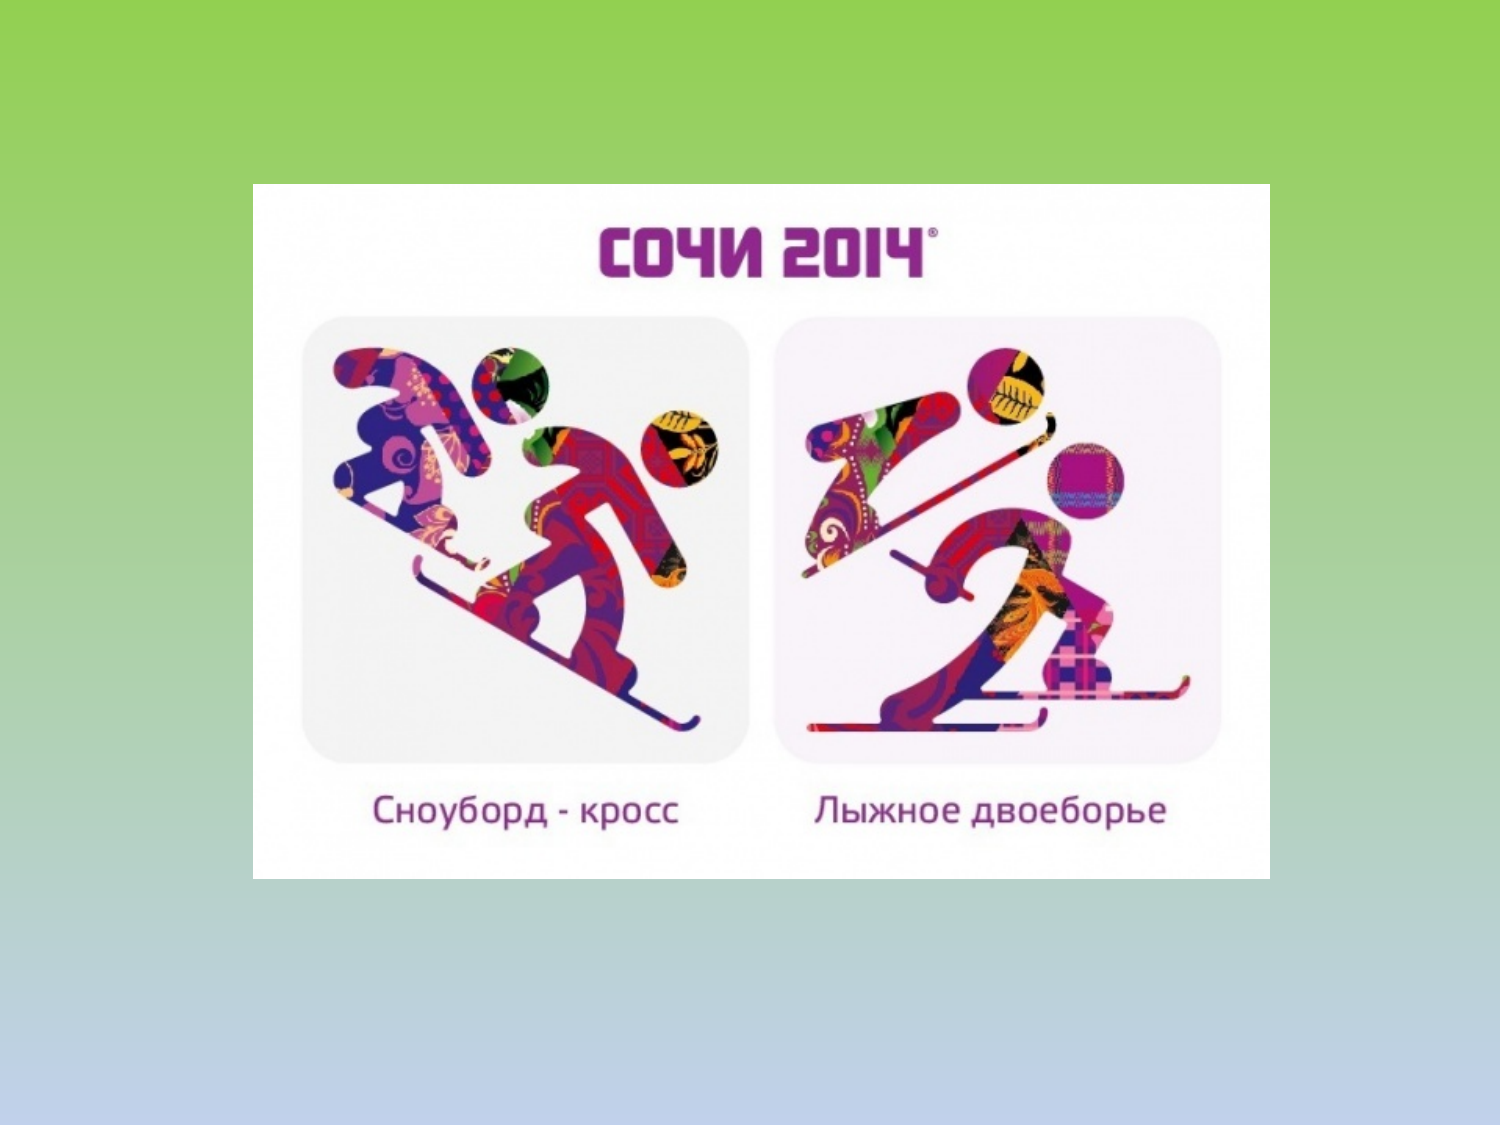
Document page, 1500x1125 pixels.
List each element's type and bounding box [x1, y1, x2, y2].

picture [253, 184, 1270, 879]
